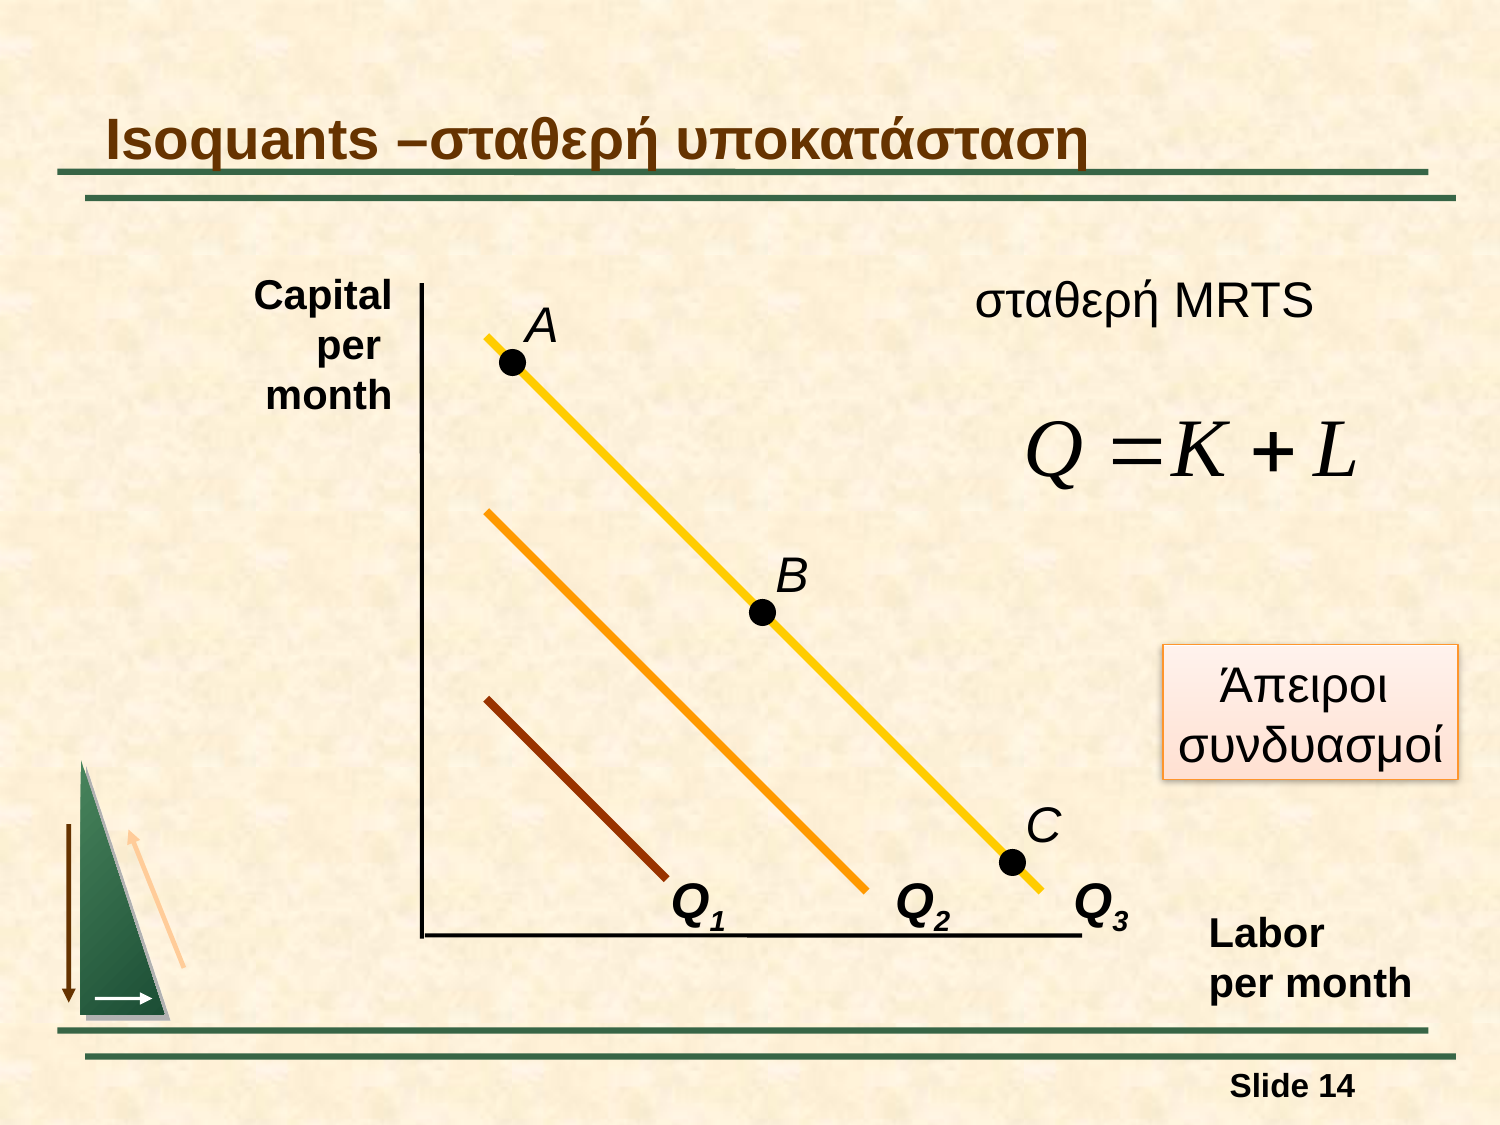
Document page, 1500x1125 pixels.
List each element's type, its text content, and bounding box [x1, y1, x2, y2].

text_box σταθερή MRTS [945, 260, 1344, 336]
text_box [1013, 400, 1375, 512]
text_box [512, 1022, 988, 1098]
text_box Άπειροι συνδυασμοί [1162, 644, 1459, 780]
title Isoquants –σταθερή υποκατάσταση [90, 50, 1400, 179]
text_box Labor per month [1193, 898, 1428, 1013]
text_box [485, 285, 1145, 936]
text_box [537, 1024, 1013, 1100]
text_box Capital per month [238, 260, 408, 425]
picture [0, 0, 1500, 1125]
slide_number Slide 14 [1190, 1056, 1371, 1125]
